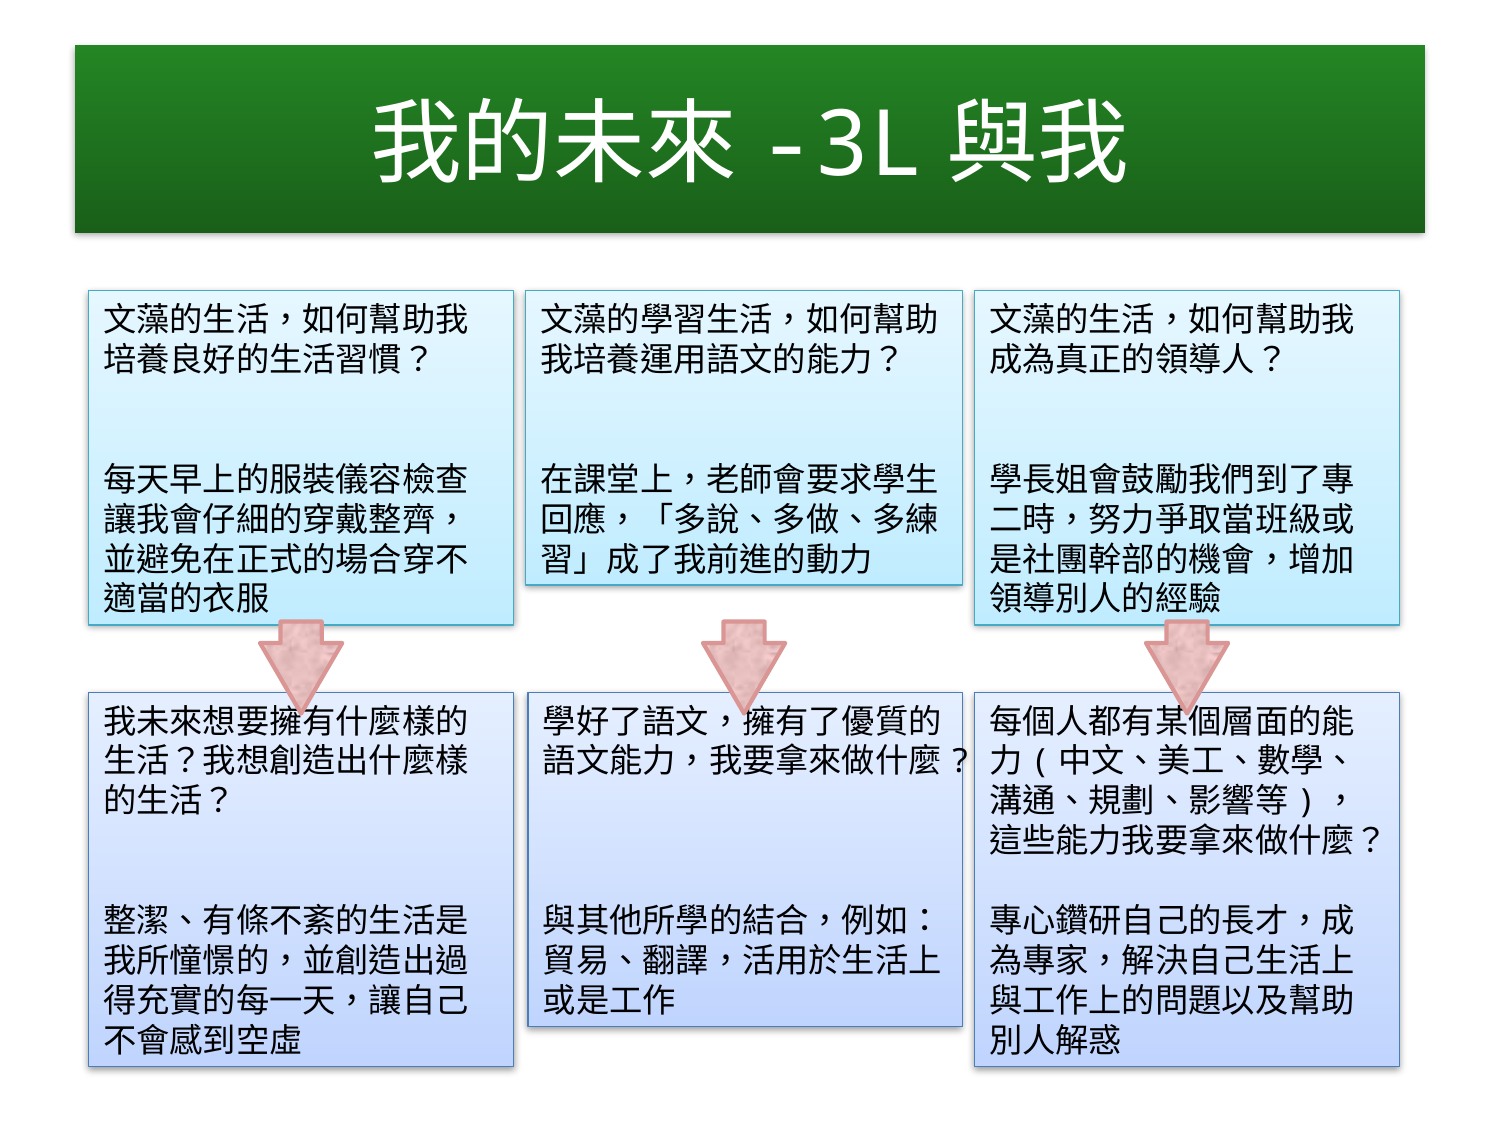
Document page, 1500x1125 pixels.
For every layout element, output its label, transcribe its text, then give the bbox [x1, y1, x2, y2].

text_box 文藻的生活，如何幫助我培養良好的生活習慣？ 每天早上的服裝儀容檢查讓我會仔細的穿戴整齊，並避免在正式的場合穿不適當的衣服 [88, 290, 514, 626]
title 我的未來-3L與我 [75, 45, 1425, 233]
text_box [1144, 619, 1230, 716]
text_box 我未來想要擁有什麼樣的生活？我想創造出什麼樣的生活？ 整潔、有條不紊的生活是我所憧憬的，並創造出過得充實的每一天，讓自己不會感到空虛 [88, 692, 514, 1067]
text_box [258, 619, 345, 716]
text_box 文藻的生活，如何幫助我成為真正的領導人？ 學長姐會鼓勵我們到了專二時，努力爭取當班級或是社團幹部的機會，增加領導別人的經驗 [974, 290, 1400, 626]
text_box 學好了語文，擁有了優質的語文能力，我要拿來做什麼? 與其他所學的結合，例如：貿易、翻譯，活用於生活上或是工作 [527, 692, 963, 1027]
text_box 文藻的學習生活，如何幫助我培養運用語文的能力？ 在課堂上，老師會要求學生回應，「多說、多做、多練習」成了我前進的動力 [525, 290, 963, 586]
text_box 每個人都有某個層面的能力(中文、美工、數學、溝通、規劃、影響等)，這些能力我要拿來做什麼？ 專心鑽研自己的長才，成為專家，解決自己生活上與工作上的問題以及幫助別人解惑 [974, 692, 1400, 1067]
text_box [701, 619, 788, 716]
